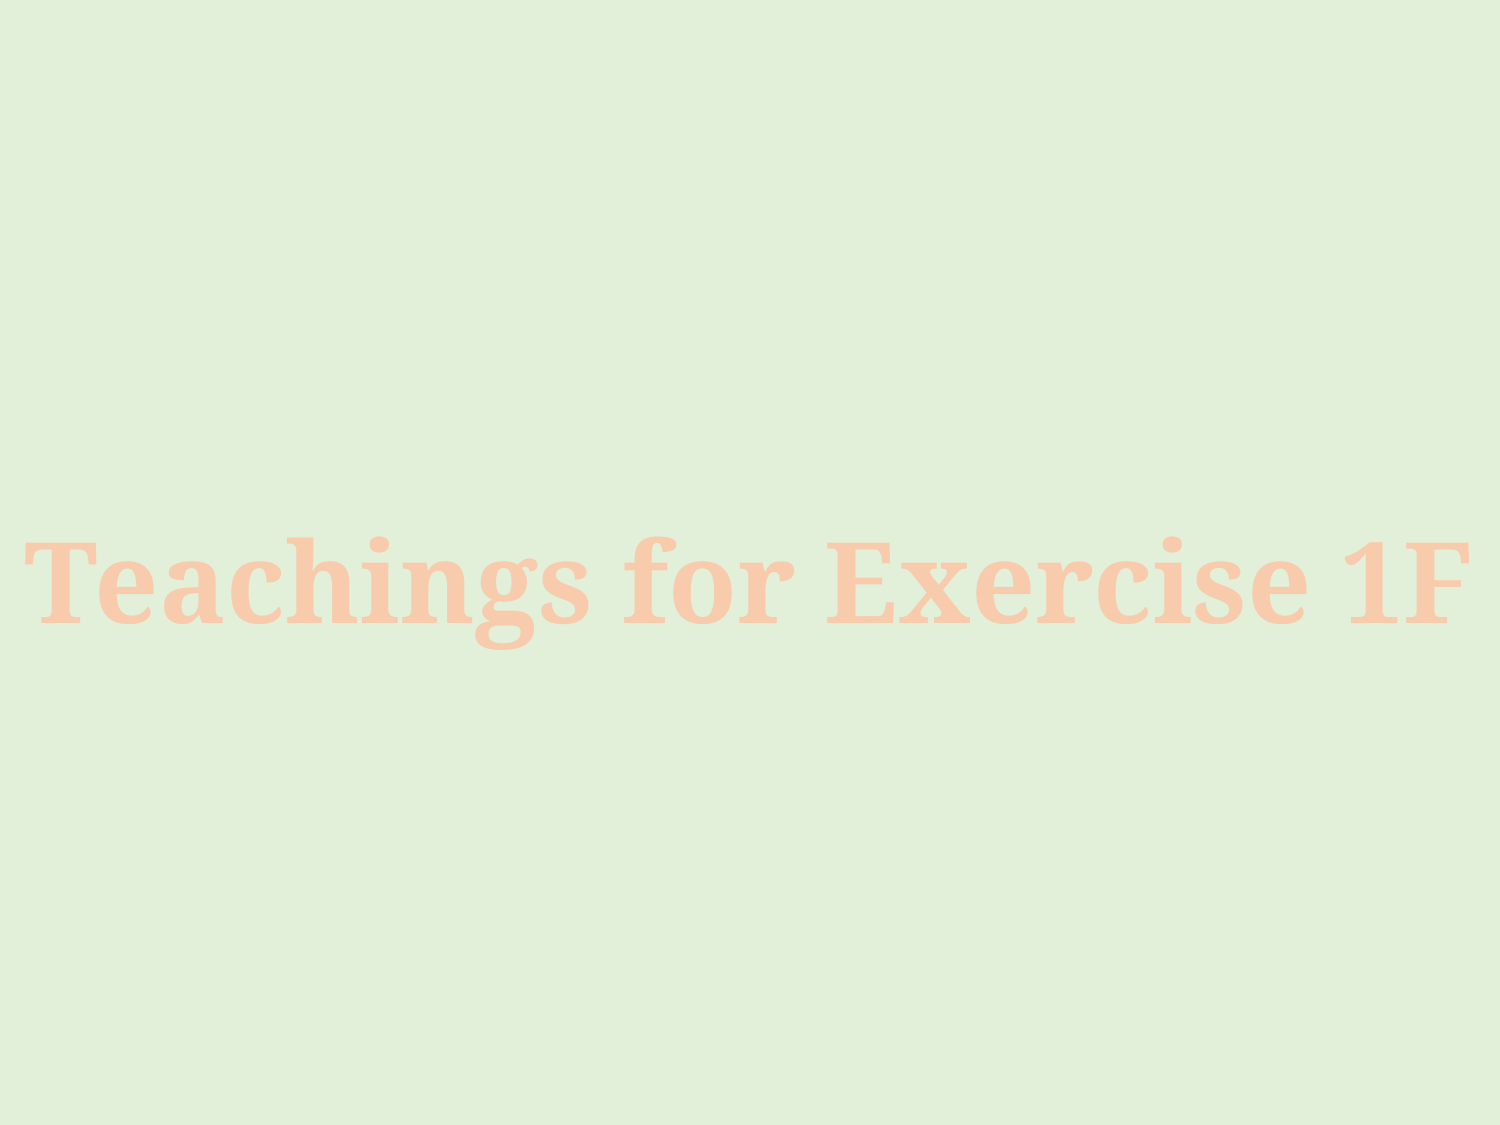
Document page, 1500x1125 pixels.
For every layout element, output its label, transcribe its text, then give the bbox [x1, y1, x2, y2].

text_box Teachings for Exercise 1F [13, 505, 1487, 652]
